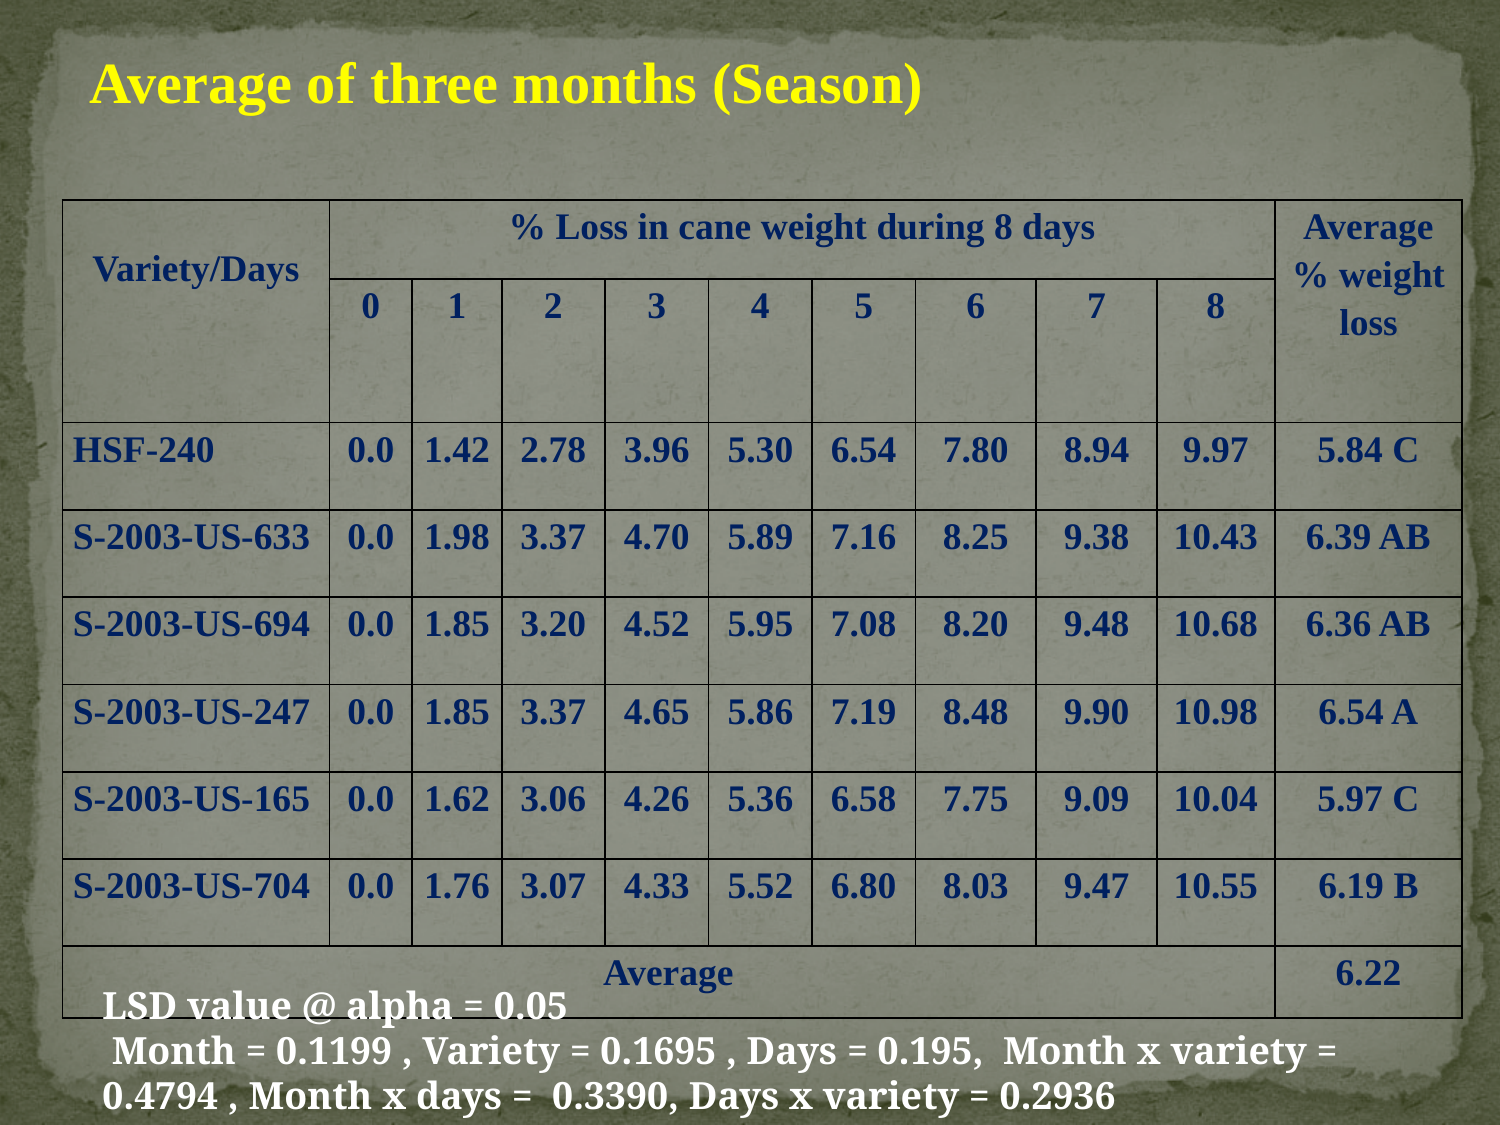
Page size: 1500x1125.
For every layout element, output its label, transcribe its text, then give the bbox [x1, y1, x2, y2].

table_cell 4.70 [606, 511, 708, 596]
table_cell 3 [606, 280, 708, 422]
table_cell 5.30 [709, 423, 811, 509]
table_cell 8 [1158, 280, 1274, 422]
table_cell 9.90 [1037, 685, 1156, 771]
table_cell 3.37 [503, 511, 604, 596]
table_cell 2.78 [503, 423, 604, 509]
text_box LSD value @ alpha = 0.05 Month = 0.1199 , Variety = 0.1695 , Days = 0.195, Month x variety = 0.4794 , Month x days = 0.3390, Days x variety = 0.2936 [87, 974, 1363, 1125]
table_cell 6 [916, 280, 1035, 422]
table_cell 5.86 [709, 685, 811, 771]
table_cell 9.48 [1037, 598, 1156, 684]
table_cell Average [63, 947, 1274, 1017]
table_cell S-2003-US-165 [63, 773, 329, 858]
table_cell 0 [330, 280, 411, 422]
table_cell 3.06 [503, 773, 604, 858]
table_cell 9.97 [1158, 423, 1274, 509]
table_cell 6.36 AB [1276, 598, 1461, 684]
table_cell 4.65 [606, 685, 708, 771]
table_cell 6.22 [1276, 947, 1461, 1017]
table_cell 8.03 [916, 860, 1035, 945]
table_cell 3.37 [503, 685, 604, 771]
table_cell 3.96 [606, 423, 708, 509]
table_cell 0.0 [330, 860, 411, 945]
table_cell 6.19 B [1276, 860, 1461, 945]
table_cell S-2003-US-704 [63, 860, 329, 945]
table_cell 8.25 [916, 511, 1035, 596]
table_cell 4.33 [606, 860, 708, 945]
table_cell 5 [813, 280, 915, 422]
list Average of three months (Season) [75, 37, 1425, 199]
table_cell 1.98 [413, 511, 501, 596]
table_cell 9.38 [1037, 511, 1156, 596]
table_cell 1.76 [413, 860, 501, 945]
table_cell 5.84 C [1276, 423, 1461, 509]
table_cell 7.80 [916, 423, 1035, 509]
table_cell 7.08 [813, 598, 915, 684]
table_cell 8.48 [916, 685, 1035, 771]
table_cell 0.0 [330, 685, 411, 771]
table_cell 0.0 [330, 598, 411, 684]
table_cell 1 [413, 280, 501, 422]
table_cell 1.62 [413, 773, 501, 858]
table_cell 7 [1037, 280, 1156, 422]
table_cell 10.55 [1158, 860, 1274, 945]
table_cell 5.36 [709, 773, 811, 858]
table_cell 10.43 [1158, 511, 1274, 596]
table_cell 7.19 [813, 685, 915, 771]
table_cell HSF-240 [63, 423, 329, 509]
table_cell 4 [709, 280, 811, 422]
table_cell 9.47 [1037, 860, 1156, 945]
table_cell 10.98 [1158, 685, 1274, 771]
table_cell 9.09 [1037, 773, 1156, 858]
table_header Variety/Days [63, 201, 329, 422]
table_cell 0.0 [330, 423, 411, 509]
table_cell 7.75 [916, 773, 1035, 858]
table_cell 8.94 [1037, 423, 1156, 509]
table_cell 3.07 [503, 860, 604, 945]
table_cell 3.20 [503, 598, 604, 684]
table_cell S-2003-US-633 [63, 511, 329, 596]
table_header Average% weight loss [1276, 201, 1461, 422]
table_cell 10.04 [1158, 773, 1274, 858]
table_cell 1.85 [413, 598, 501, 684]
table_cell 5.97 C [1276, 773, 1461, 858]
table_cell 2 [503, 280, 604, 422]
table_cell 0.0 [330, 511, 411, 596]
table_cell S-2003-US-694 [63, 598, 329, 684]
table_cell 5.95 [709, 598, 811, 684]
table_cell 4.52 [606, 598, 708, 684]
table_cell 6.54 A [1276, 685, 1461, 771]
table_cell 5.52 [709, 860, 811, 945]
table_cell 6.39 AB [1276, 511, 1461, 596]
table_cell 6.80 [813, 860, 915, 945]
table_cell 1.42 [413, 423, 501, 509]
table_cell 6.54 [813, 423, 915, 509]
table_cell S-2003-US-247 [63, 685, 329, 771]
table_cell 4.26 [606, 773, 708, 858]
table_cell 0.0 [330, 773, 411, 858]
table_cell 8.20 [916, 598, 1035, 684]
table_cell 1.85 [413, 685, 501, 771]
table_cell 5.89 [709, 511, 811, 596]
table_cell 10.68 [1158, 598, 1274, 684]
table_cell 6.58 [813, 773, 915, 858]
table_header % Loss in cane weight during 8 days [330, 201, 1274, 278]
table_cell 7.16 [813, 511, 915, 596]
